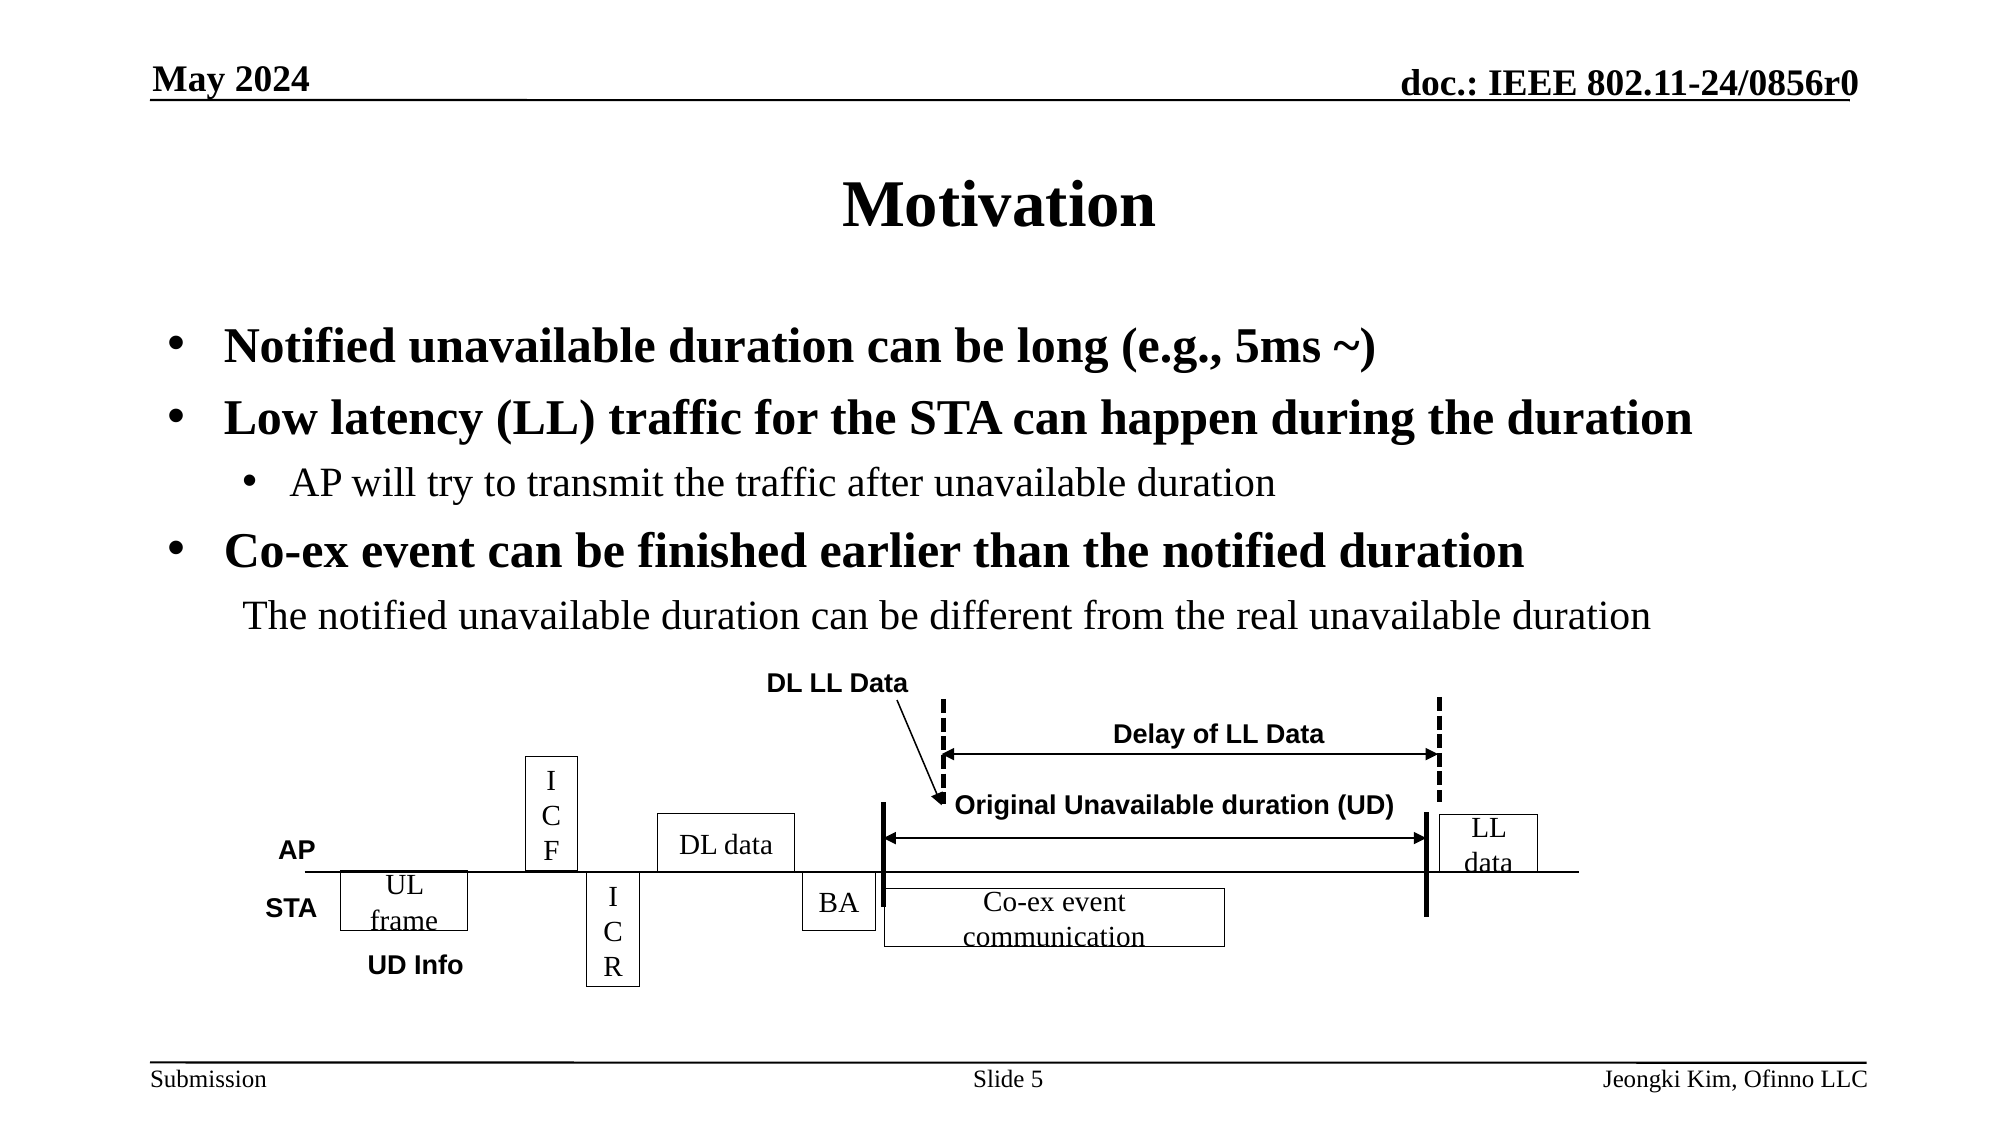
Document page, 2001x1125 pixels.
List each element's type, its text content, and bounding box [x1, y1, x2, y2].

text_box BA [802, 881, 876, 931]
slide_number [152, 54, 563, 100]
text_box LL data [1439, 814, 1538, 871]
text_box Original Unavailable duration (UD) [917, 780, 1432, 828]
title Motivation [149, 112, 1850, 288]
text_box ICF [525, 756, 578, 871]
slide_number Slide 5 [950, 1061, 1067, 1123]
list Notified unavailable duration can be long (e.g., 5ms ~) Low latency (LL) traffic for the STA can happen during the duration AP will try to transmit the traffic after unavailable duration Co-ex event can be finished earlier than the notified duration The notified unavailable duration can be different from the real unavailable duration [152, 304, 1853, 980]
text_box STA [250, 883, 333, 931]
text_box Co-ex event communication [884, 888, 1225, 947]
footer Jeongki Kim, Ofinno LLC [1171, 1061, 1869, 1093]
text_box AP [263, 824, 331, 873]
text_box ICR [586, 881, 640, 987]
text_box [896, 699, 942, 806]
text_box Delay of LL Data [1068, 708, 1369, 753]
text_box DL LL Data [736, 657, 938, 705]
text_box UD Info [314, 939, 517, 987]
text_box DL data [657, 813, 795, 871]
text_box UL frame [340, 881, 468, 931]
